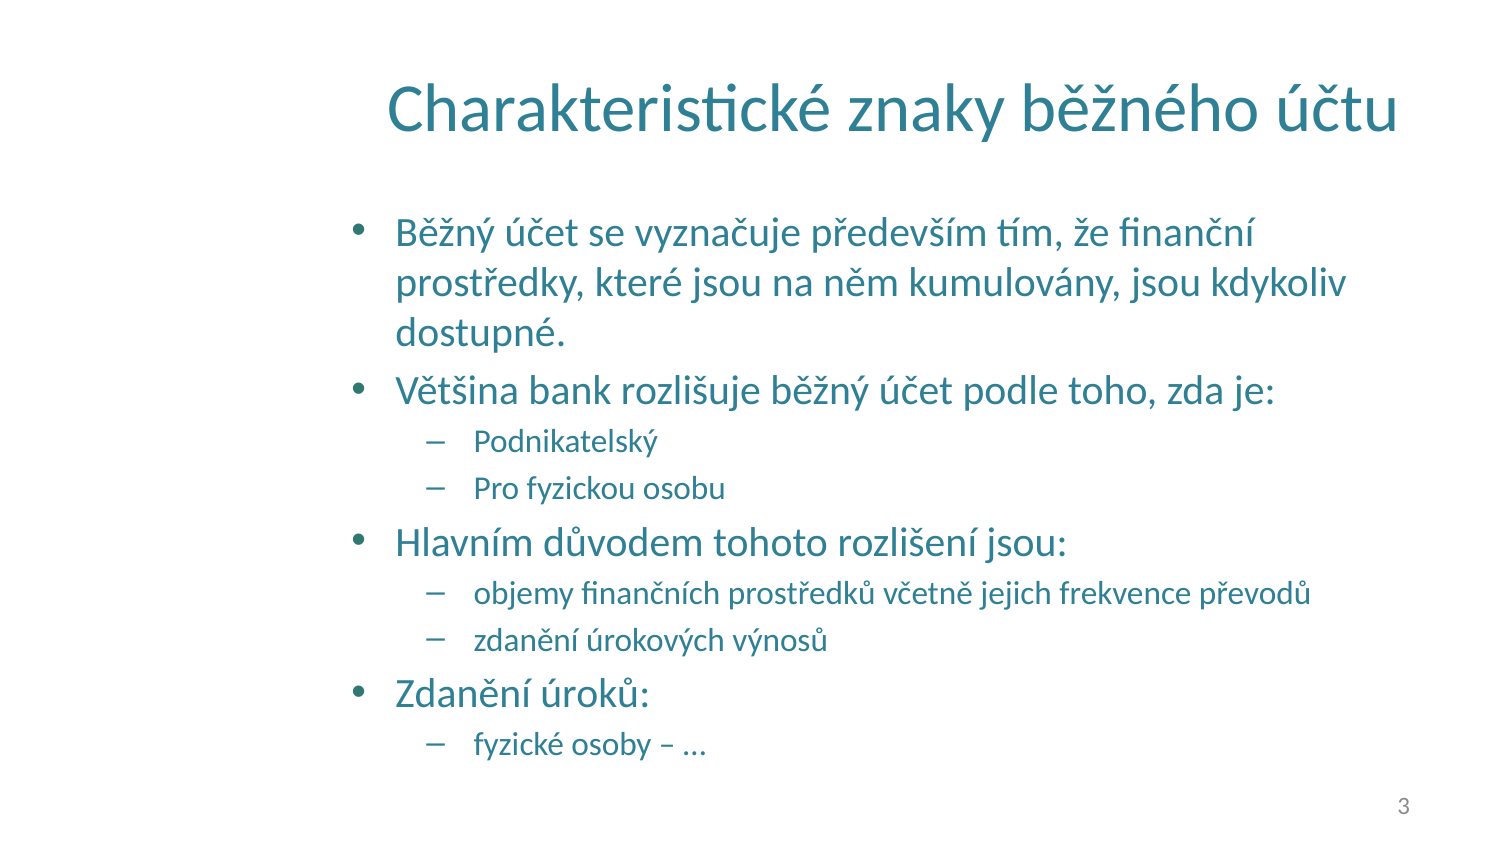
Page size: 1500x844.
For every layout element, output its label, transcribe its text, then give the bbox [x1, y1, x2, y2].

list Běžný účet se vyznačuje především tím, že finanční prostředky, které jsou na něm kumulovány, jsou kdykoliv dostupné. Většina bank rozlišuje běžný účet podle toho, zda je: Podnikatelský Pro fyzickou osobu Hlavním důvodem tohoto rozlišení jsou: objemy finančních prostředků včetně jejich frekvence převodů zdanění úrokových výnosů Zdanění úroků: fyzické osoby – … [336, 196, 1447, 844]
slide_number 3 [1074, 782, 1425, 828]
title Charakteristické znaky běžného účtu [371, 33, 1425, 175]
